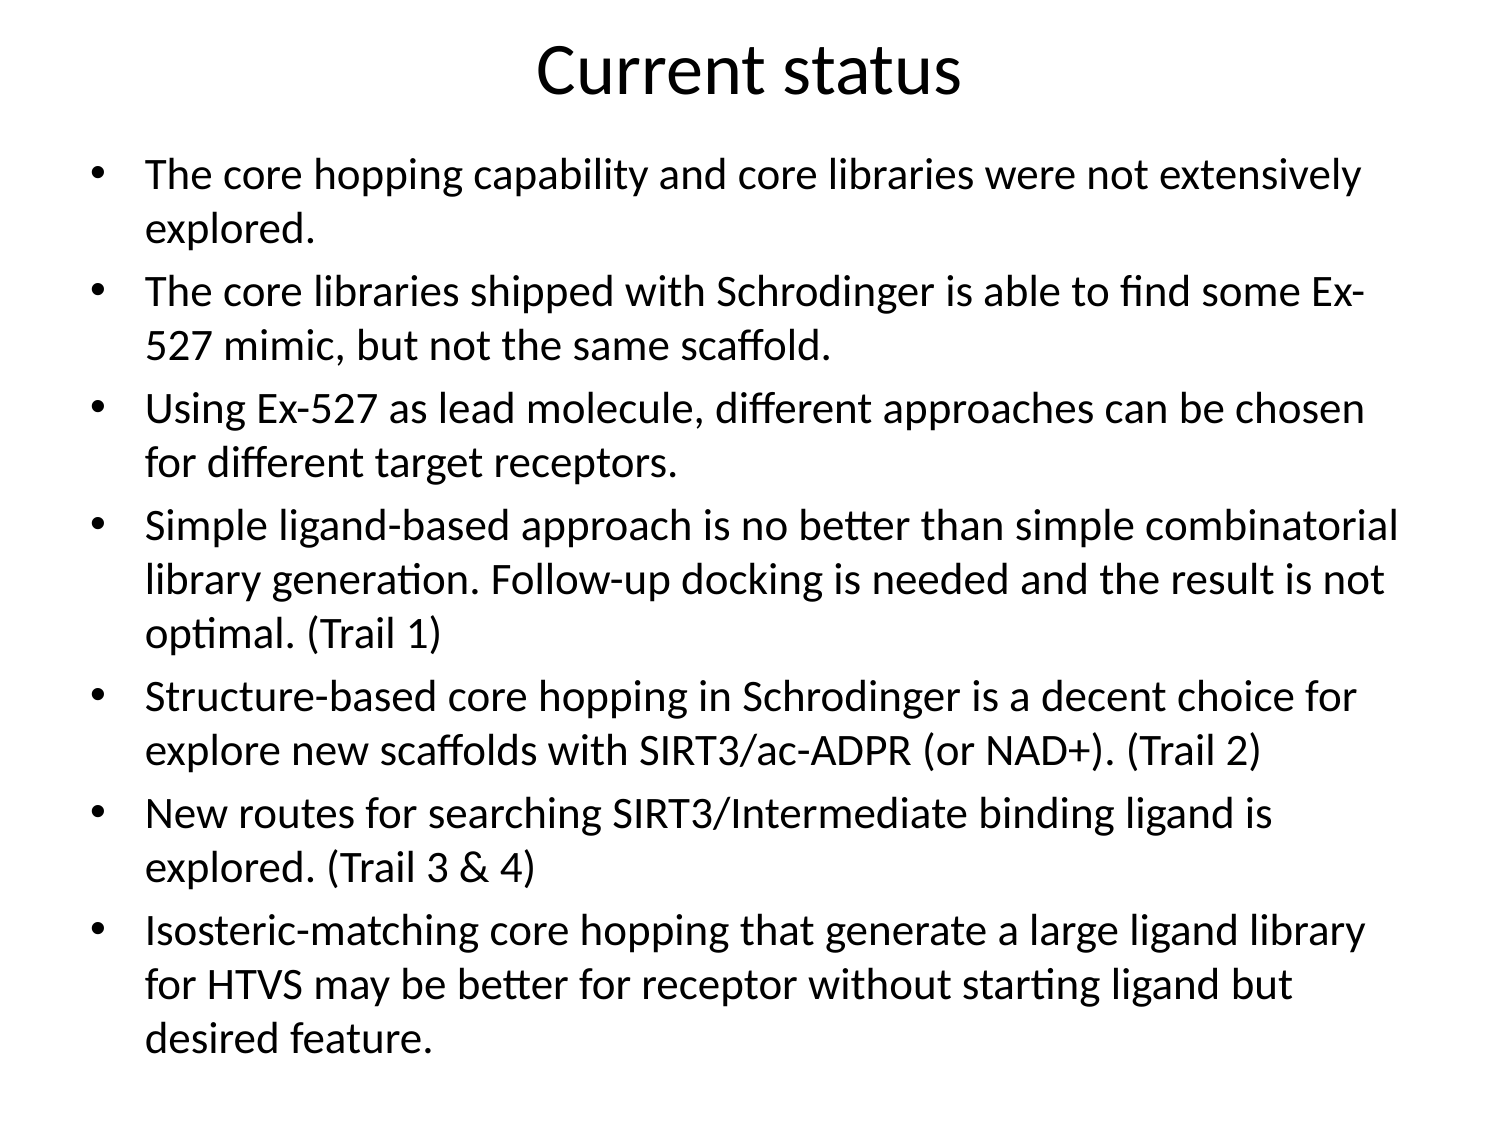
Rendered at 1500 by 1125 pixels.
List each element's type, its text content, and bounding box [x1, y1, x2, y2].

title Current status [75, 12, 1425, 118]
list The core hopping capability and core libraries were not extensively explored. The core libraries shipped with Schrodinger is able to find some Ex-527 mimic, but not the same scaffold. Using Ex-527 as lead molecule, different approaches can be chosen for different target receptors. Simple ligand-based approach is no better than simple combinatorial library generation. Follow-up docking is needed and the result is not optimal. (Trail 1) Structure-based core hopping in Schrodinger is a decent choice for explore new scaffolds with SIRT3/ac-ADPR (or NAD+). (Trail 2) New routes for searching SIRT3/Intermediate binding ligand is explored. (Trail 3 & 4) Isosteric-matching core hopping that generate a large ligand library for HTVS may be better for receptor without starting ligand but desired feature. [75, 137, 1425, 1075]
